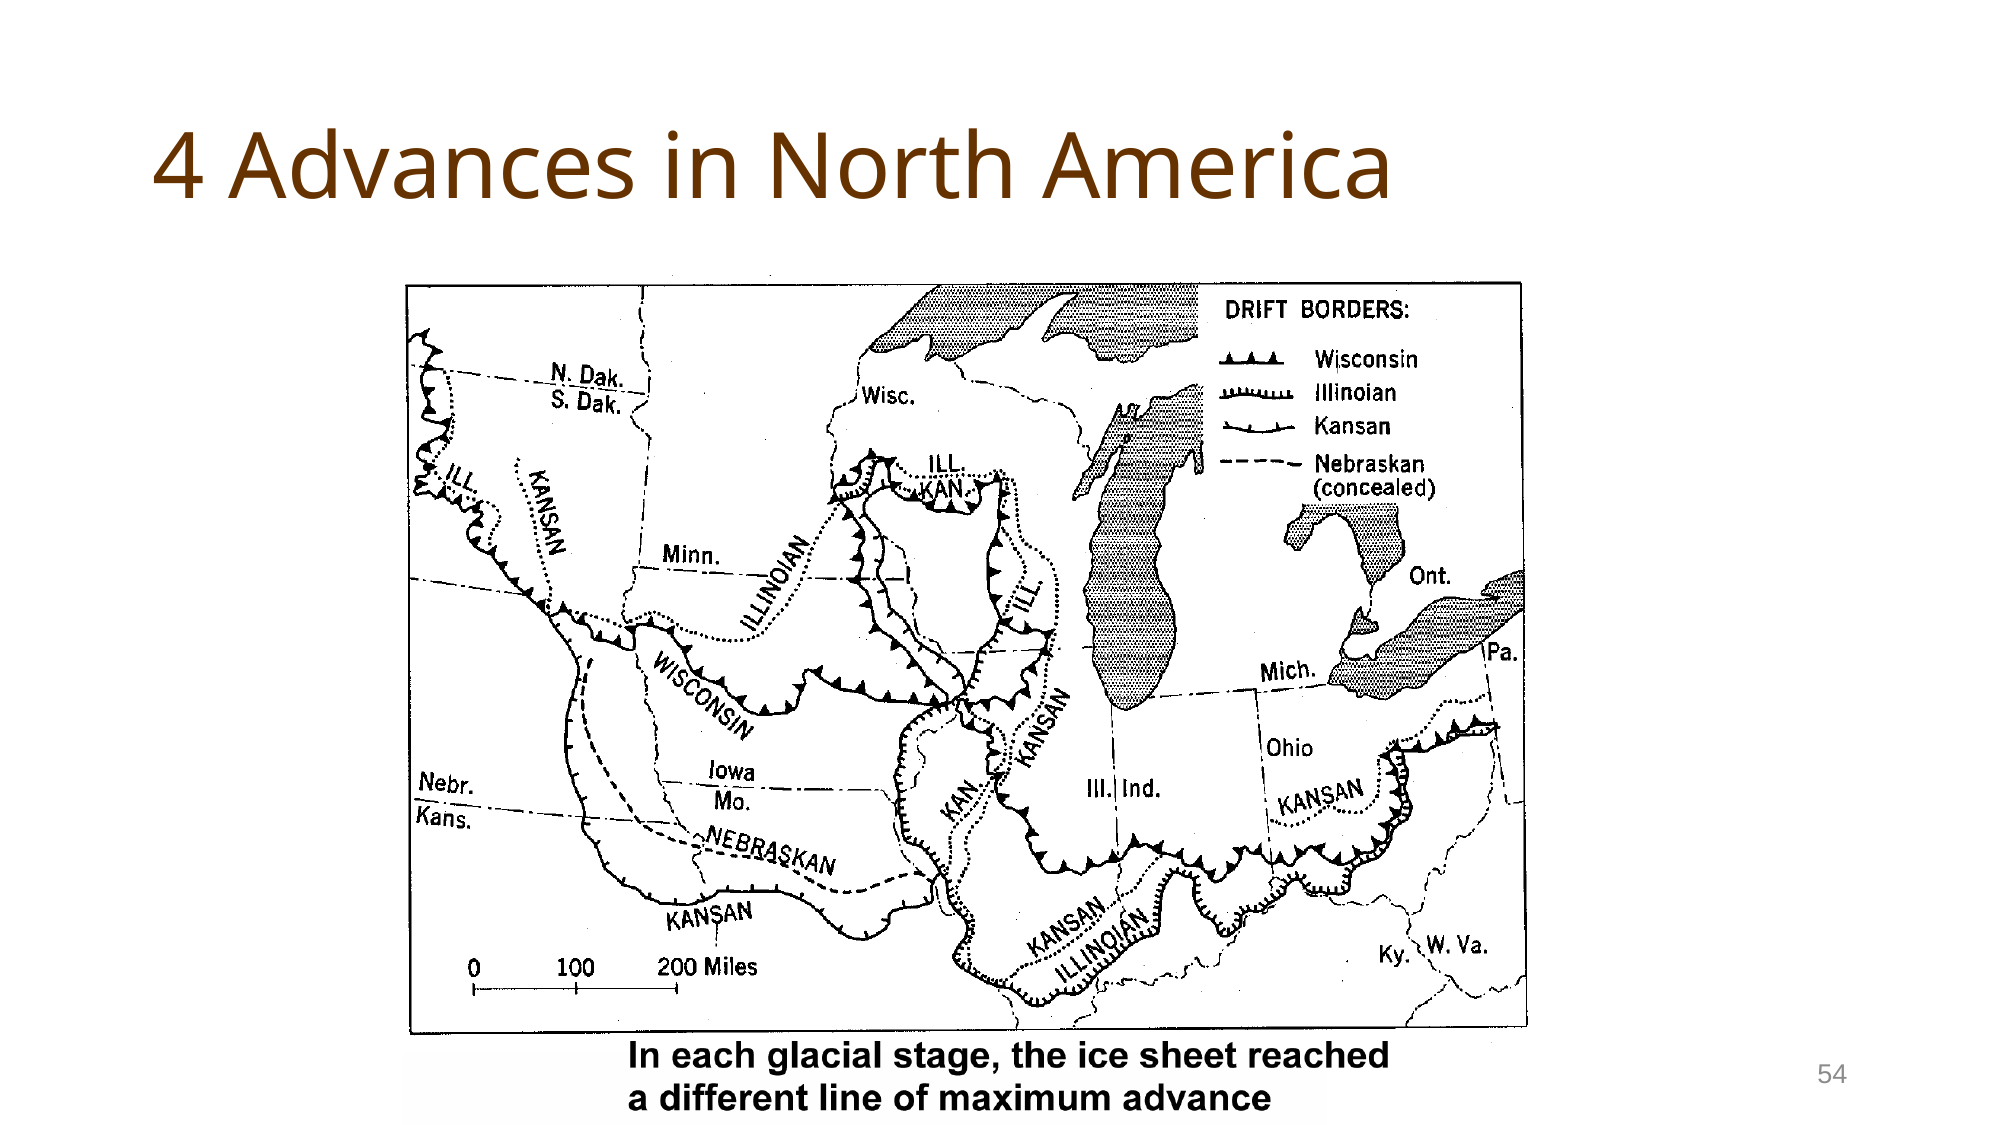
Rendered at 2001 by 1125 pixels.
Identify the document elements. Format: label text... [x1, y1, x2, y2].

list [399, 272, 1536, 1125]
slide_number 54 [1536, 1042, 1863, 1103]
title 4 Advances in North America [137, 59, 1863, 278]
